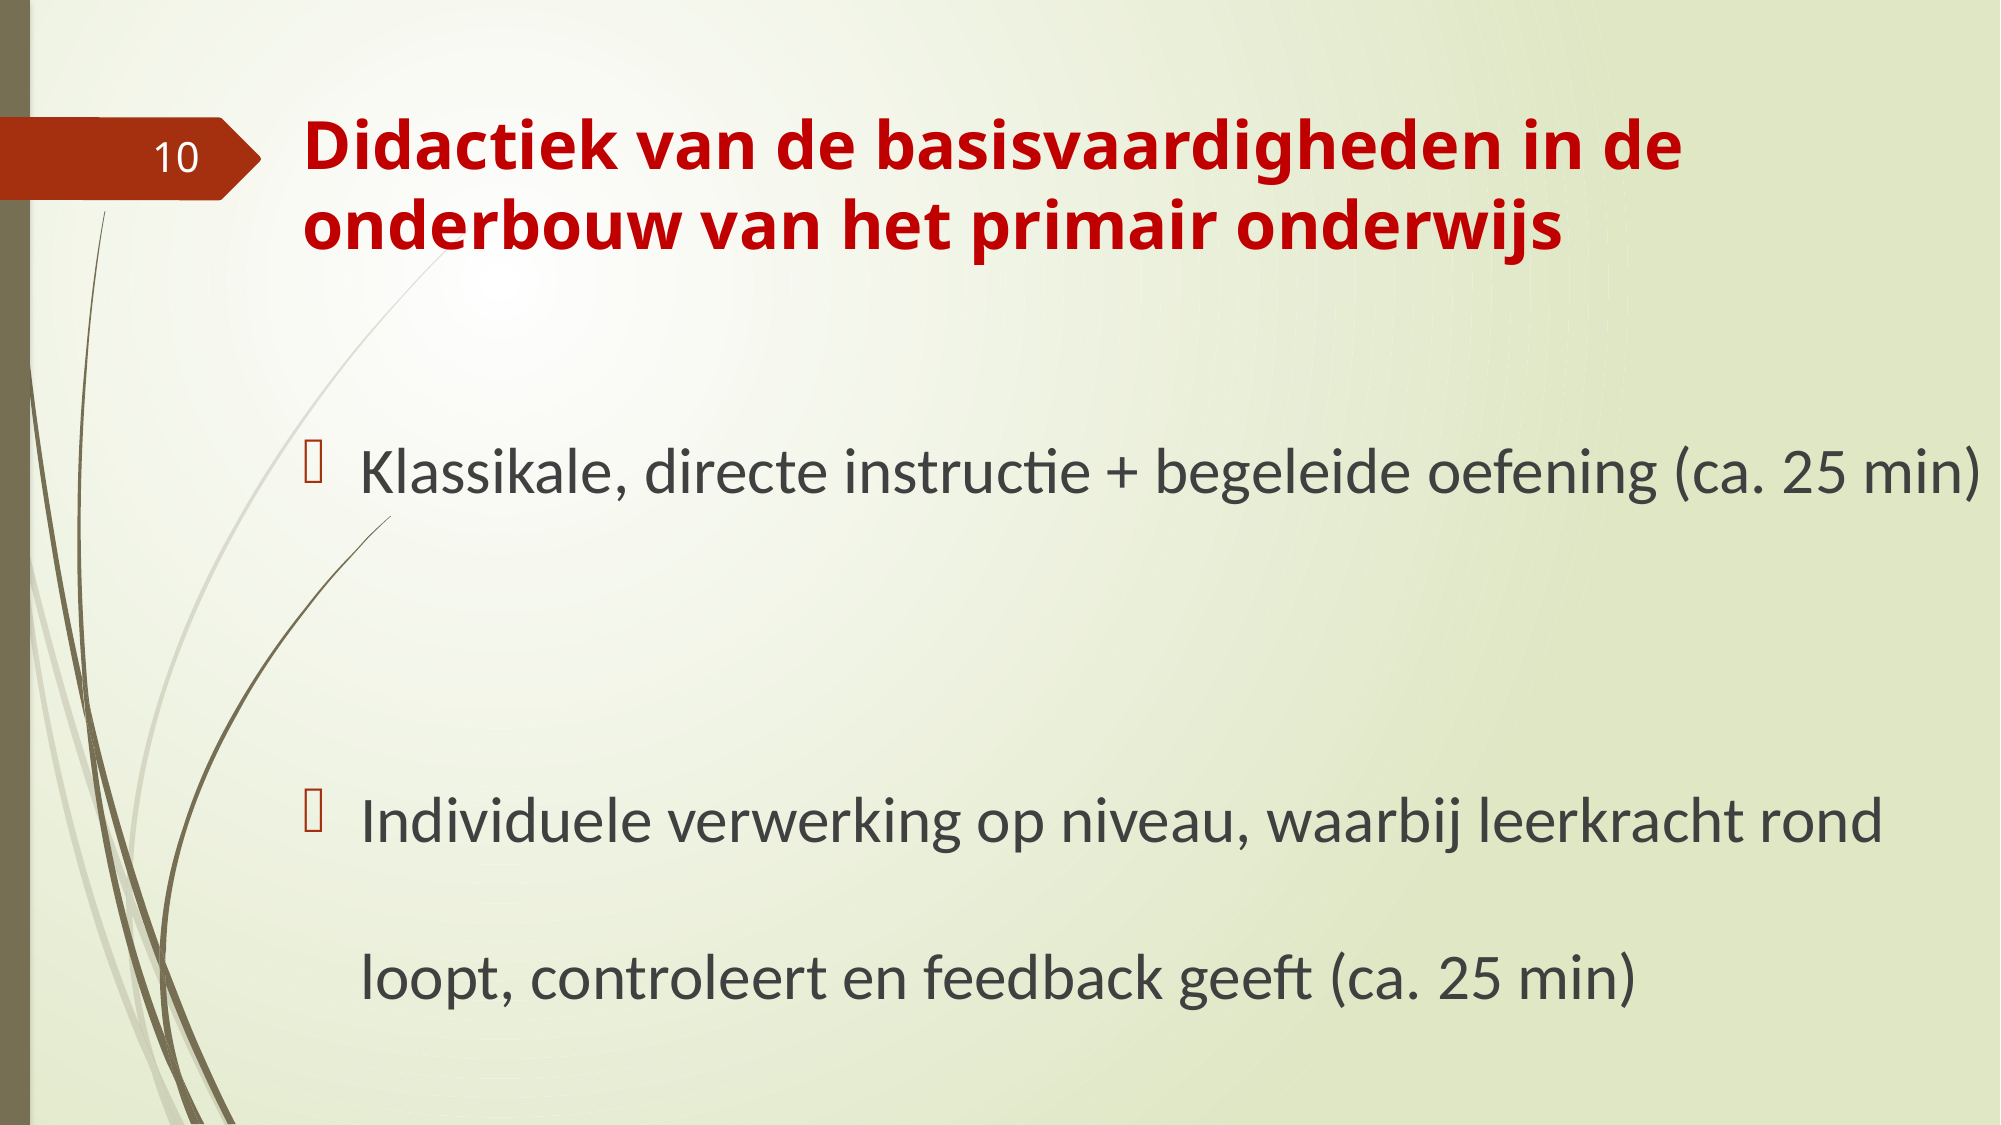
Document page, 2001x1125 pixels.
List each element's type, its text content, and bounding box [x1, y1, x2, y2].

title Didactiek van de basisvaardigheden in de onderbouw van het primair onderwijs [287, 94, 1876, 284]
slide_number 10 [87, 129, 216, 190]
list Klassikale, directe instructie + begeleide oefening (ca. 25 min) Individuele verwerking op niveau, waarbij leerkracht rond loopt, controleert en feedback geeft (ca. 25 min) [287, 342, 2000, 1058]
